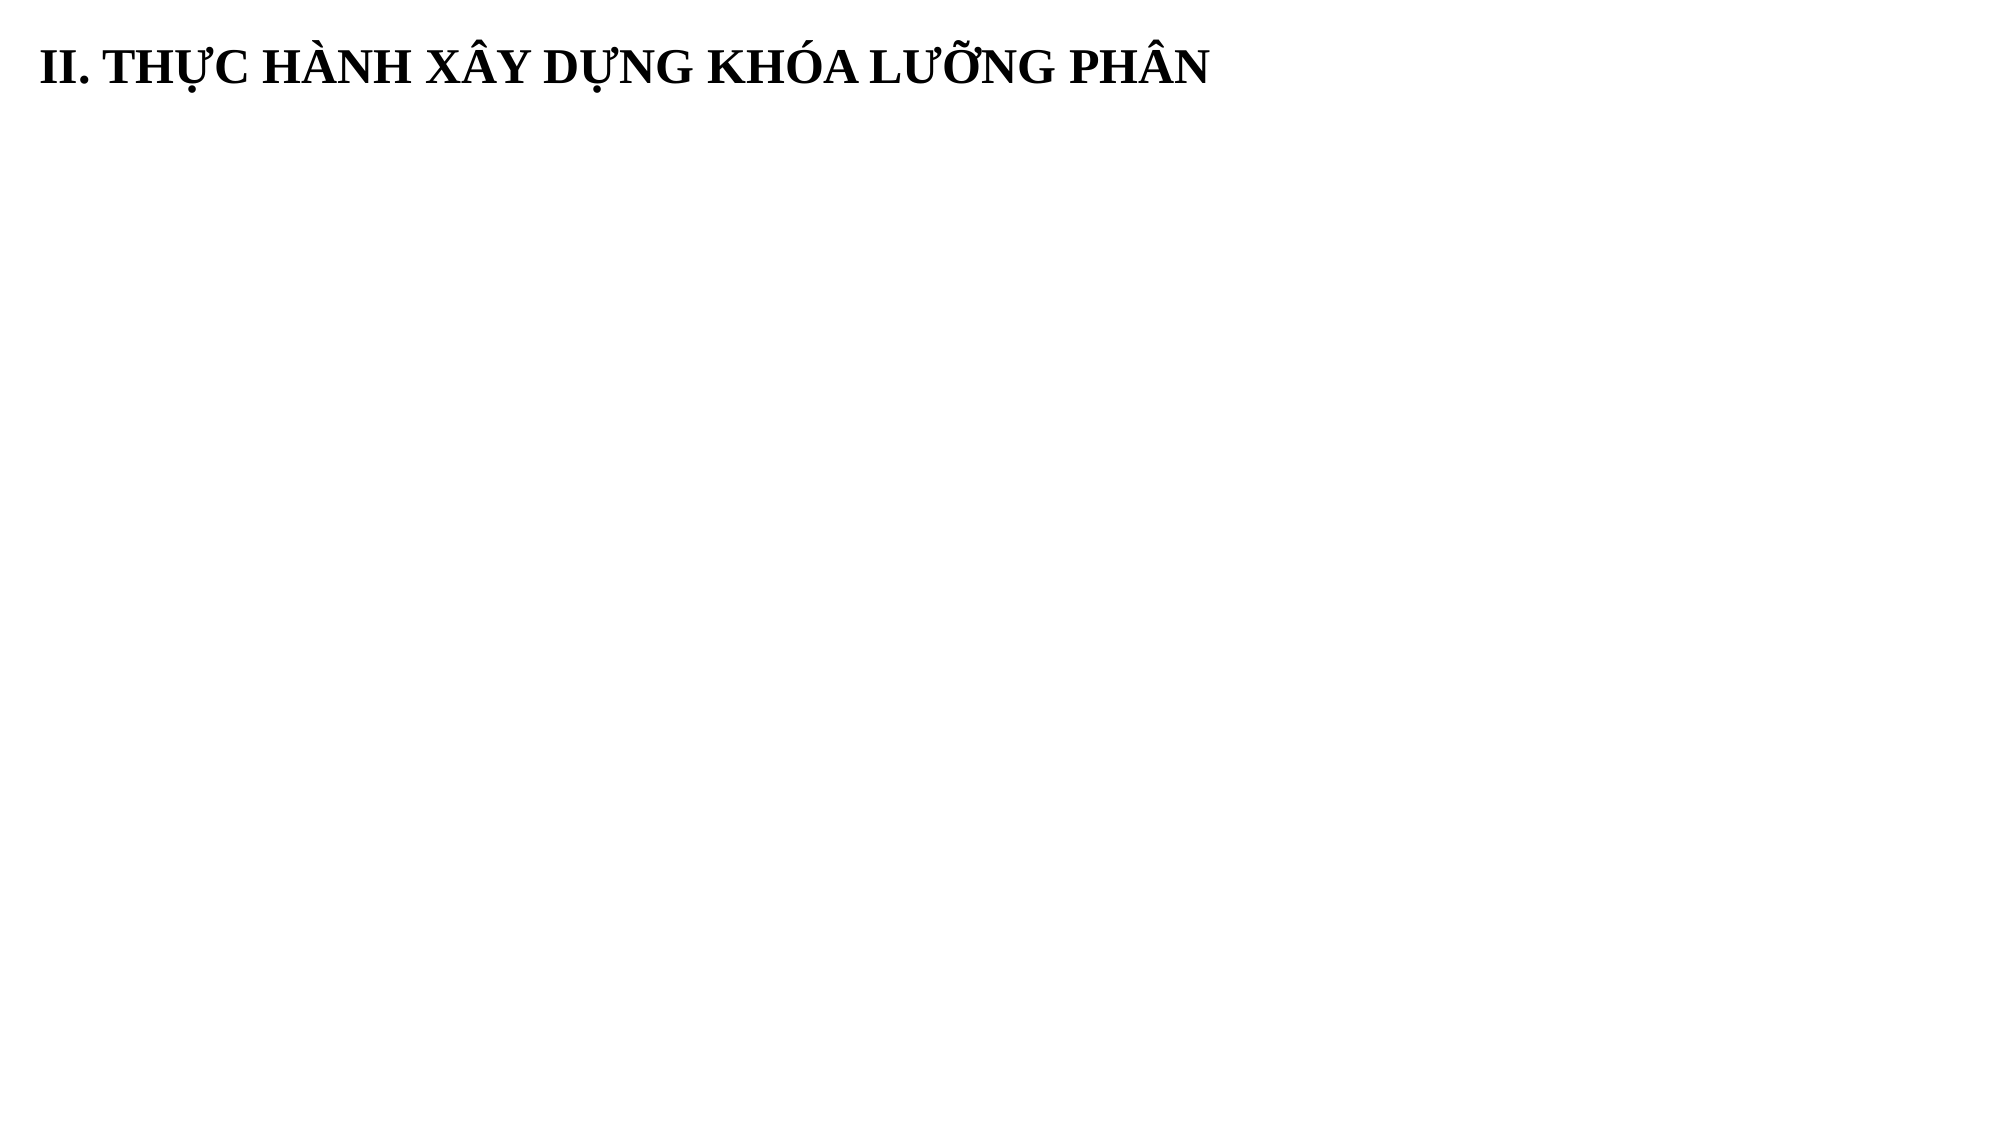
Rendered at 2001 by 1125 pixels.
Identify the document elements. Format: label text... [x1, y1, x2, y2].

text_box II. THỰC HÀNH XÂY DỰNG KHÓA LƯỠNG PHÂN [24, 25, 1245, 101]
